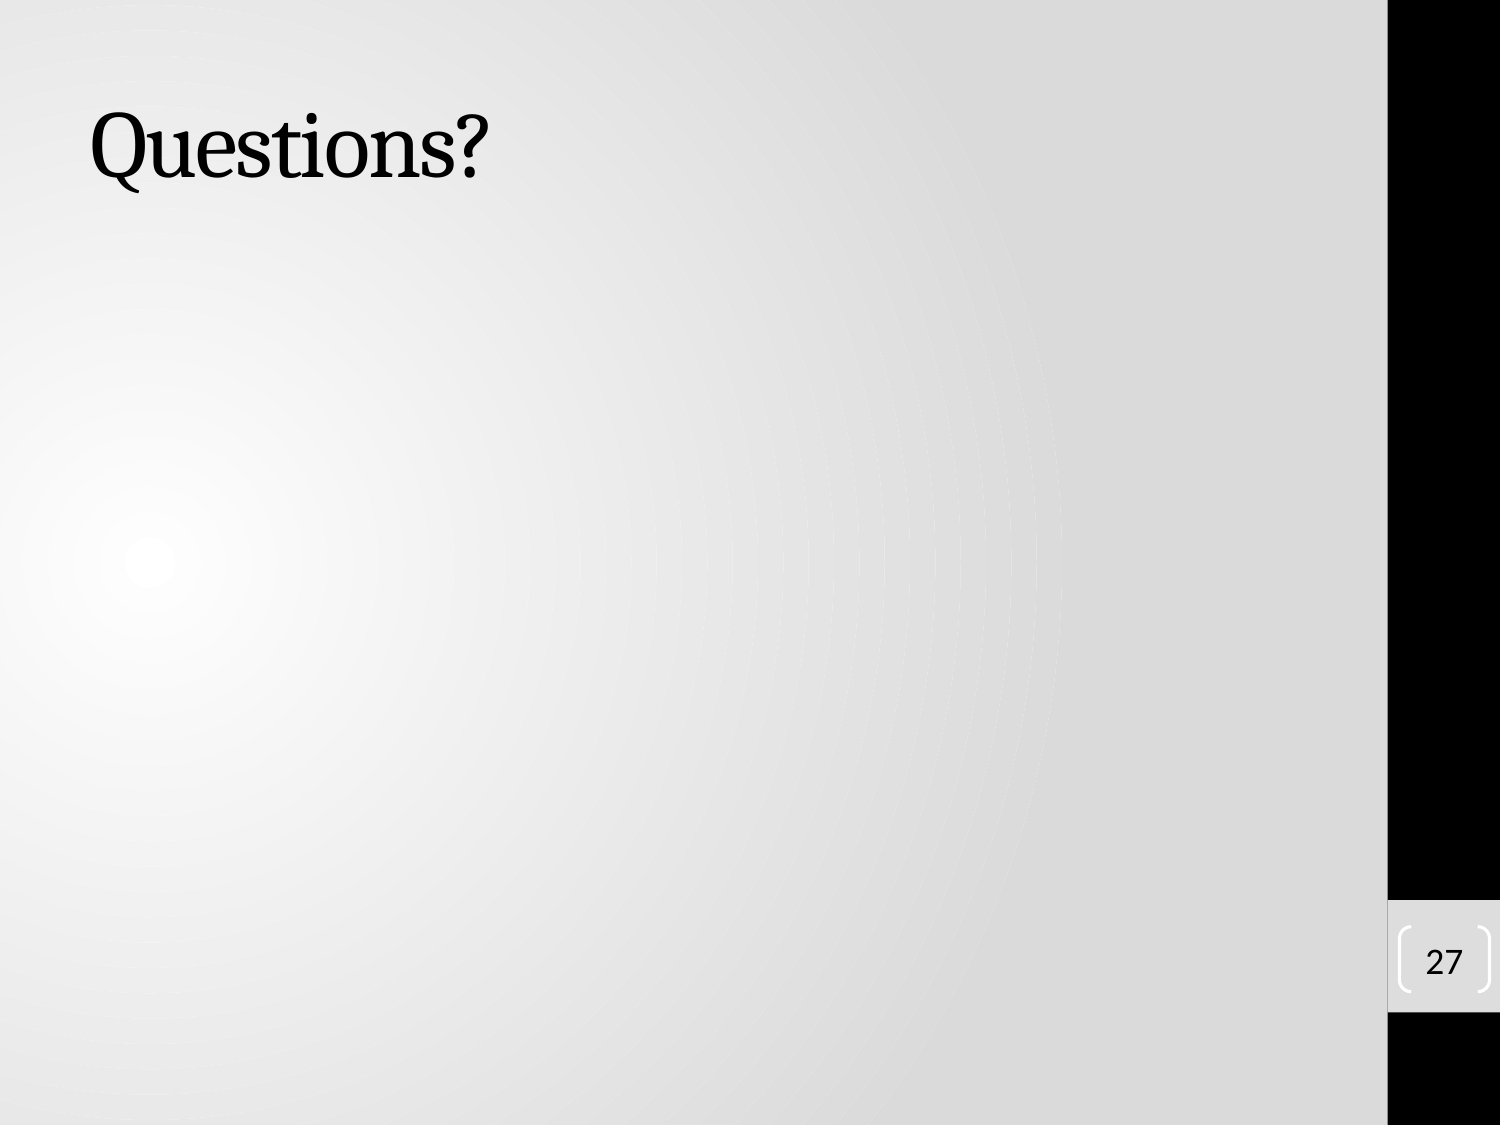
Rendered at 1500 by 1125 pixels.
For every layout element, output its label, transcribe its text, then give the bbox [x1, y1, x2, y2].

slide_number 27 [1397, 925, 1492, 994]
title Questions? [75, 45, 1325, 233]
